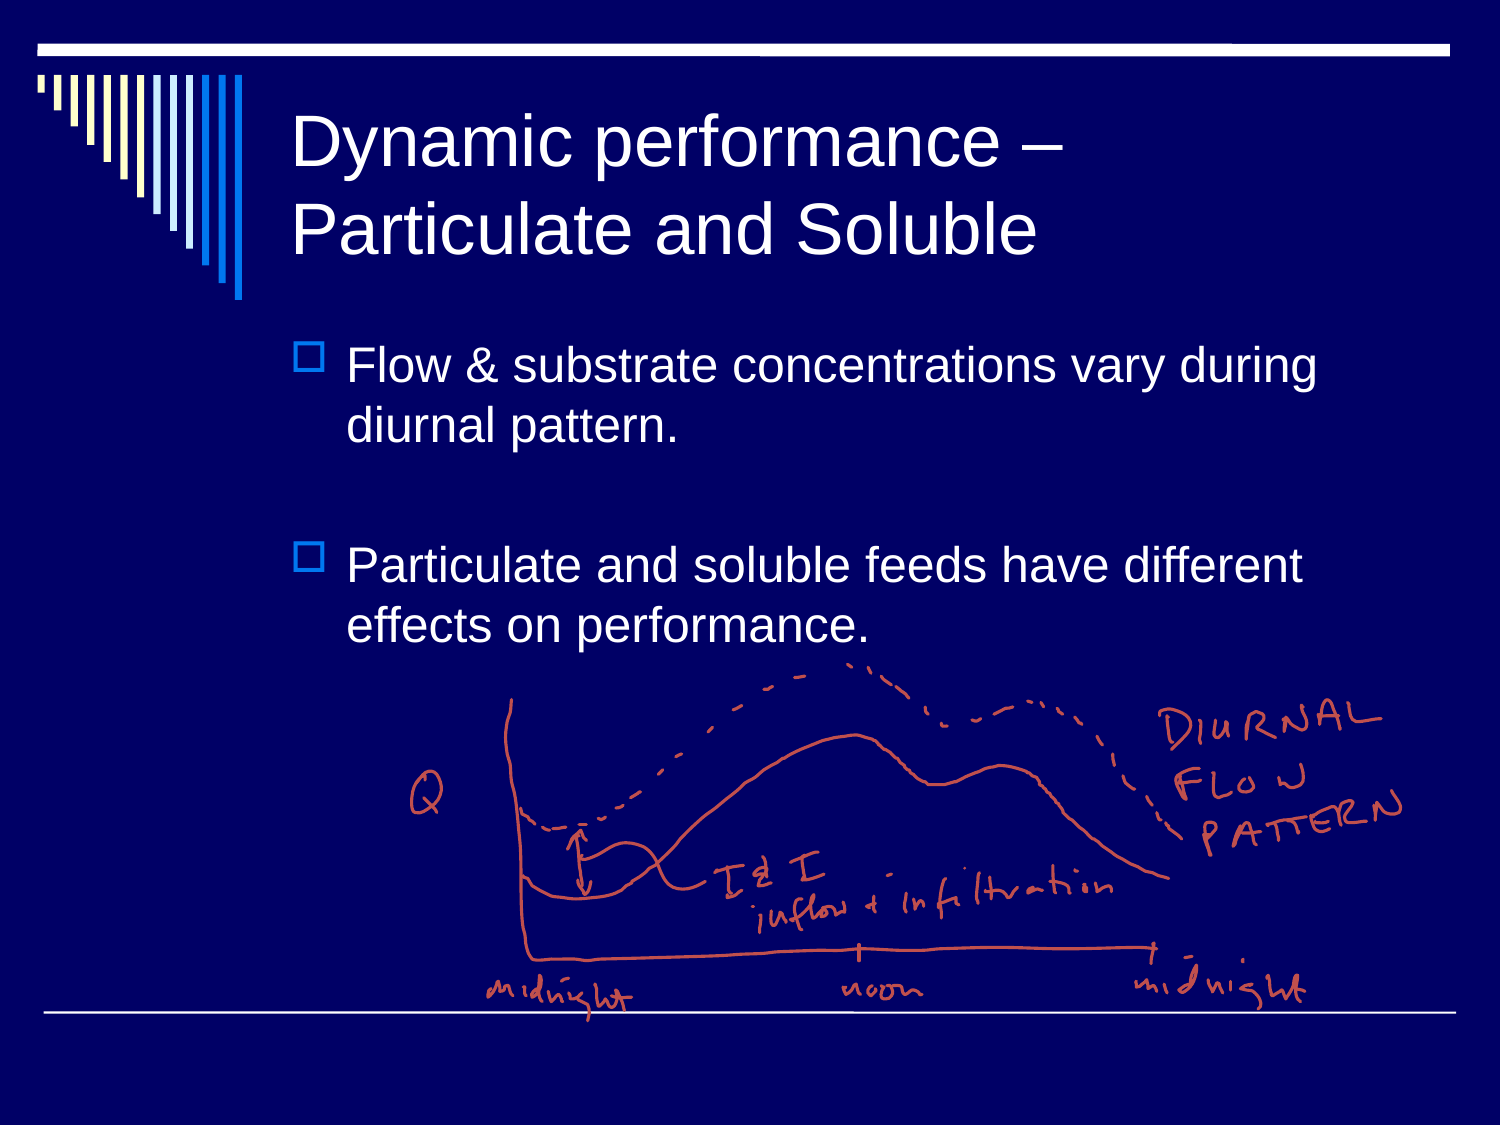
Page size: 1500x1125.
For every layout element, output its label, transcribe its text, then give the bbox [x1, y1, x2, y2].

title Dynamic performance – Particulate and Soluble [274, 74, 1426, 288]
list Flow & substrate concentrations vary during diurnal pattern. Particulate and soluble feeds have different effects on performance. [274, 324, 1426, 1001]
